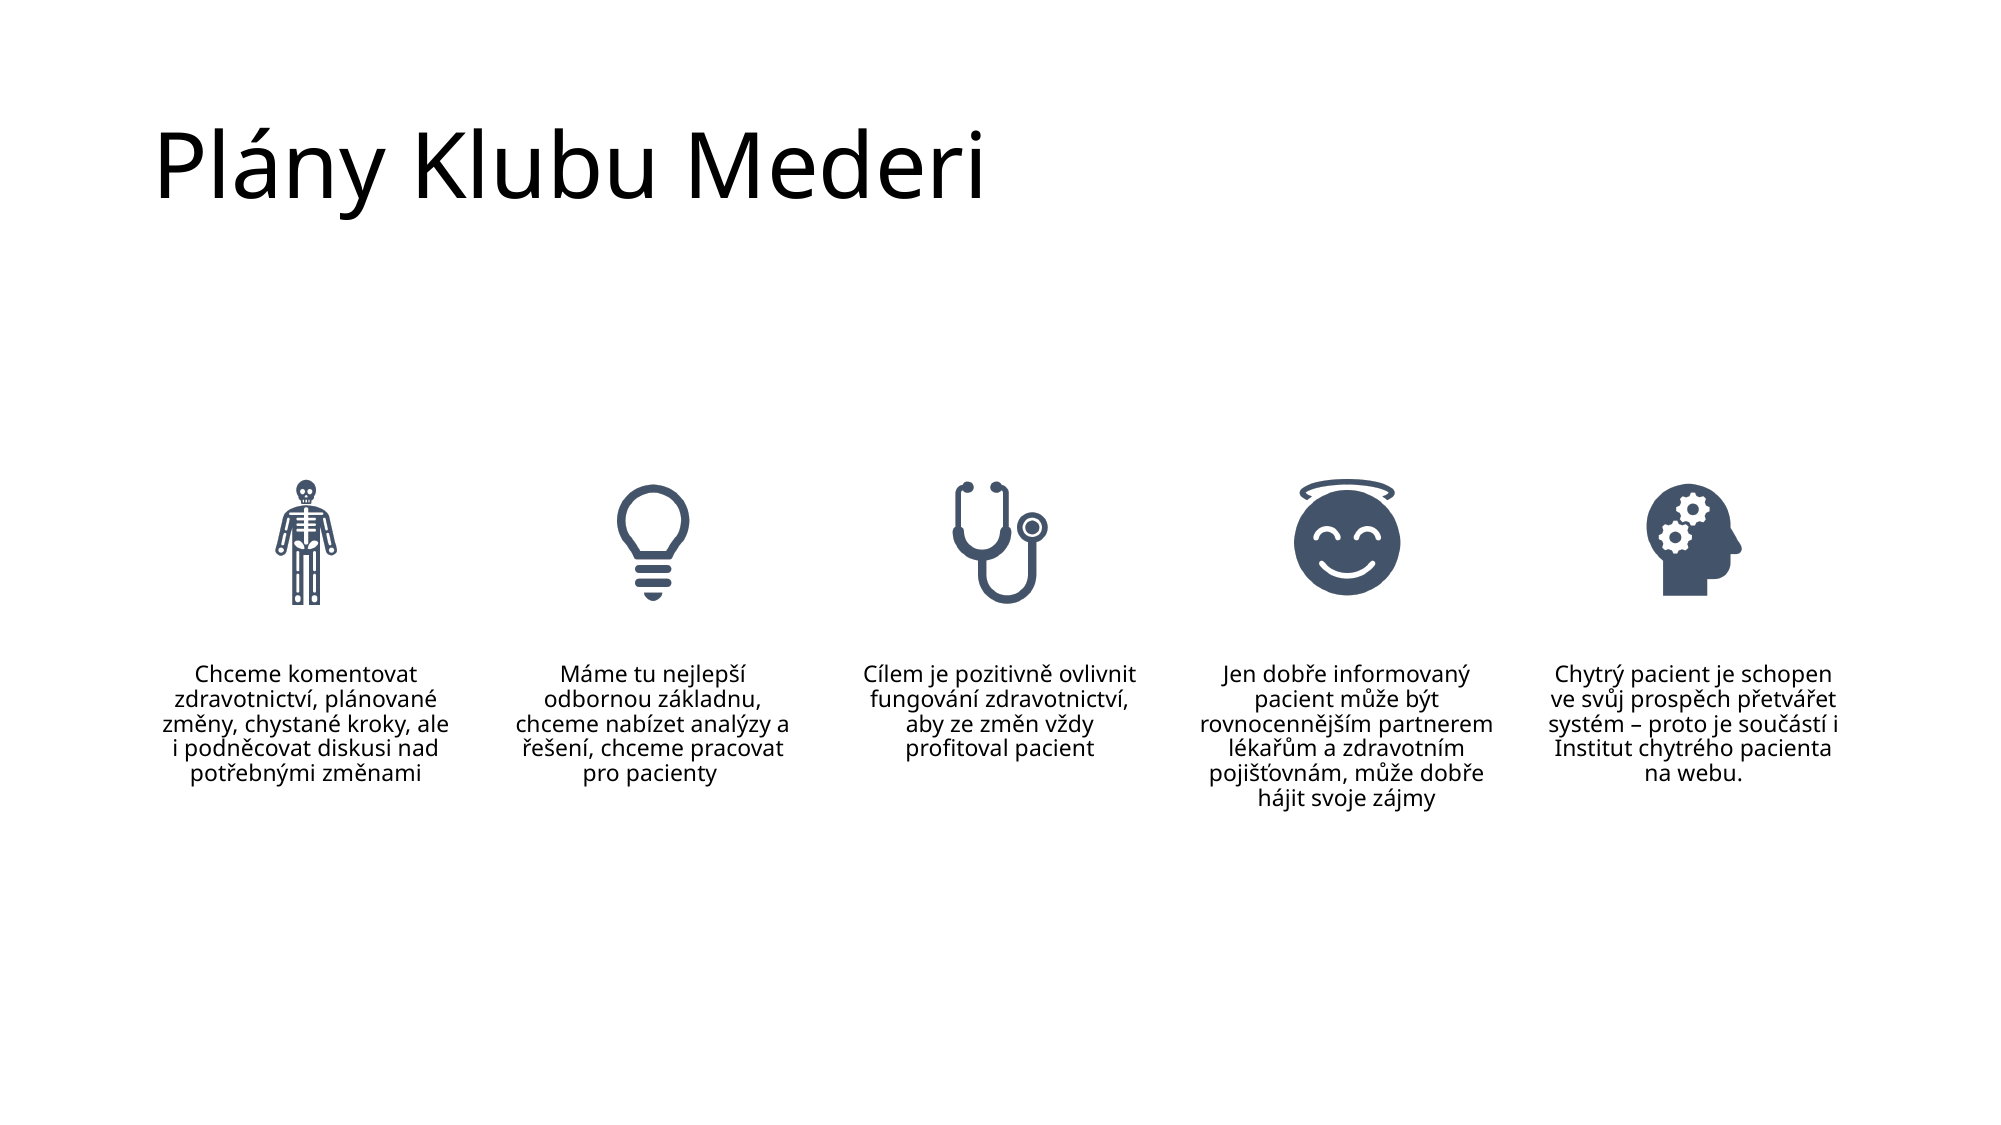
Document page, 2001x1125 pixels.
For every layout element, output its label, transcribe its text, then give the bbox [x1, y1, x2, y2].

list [137, 299, 1863, 1014]
title Plány Klubu Mederi [137, 59, 1863, 278]
